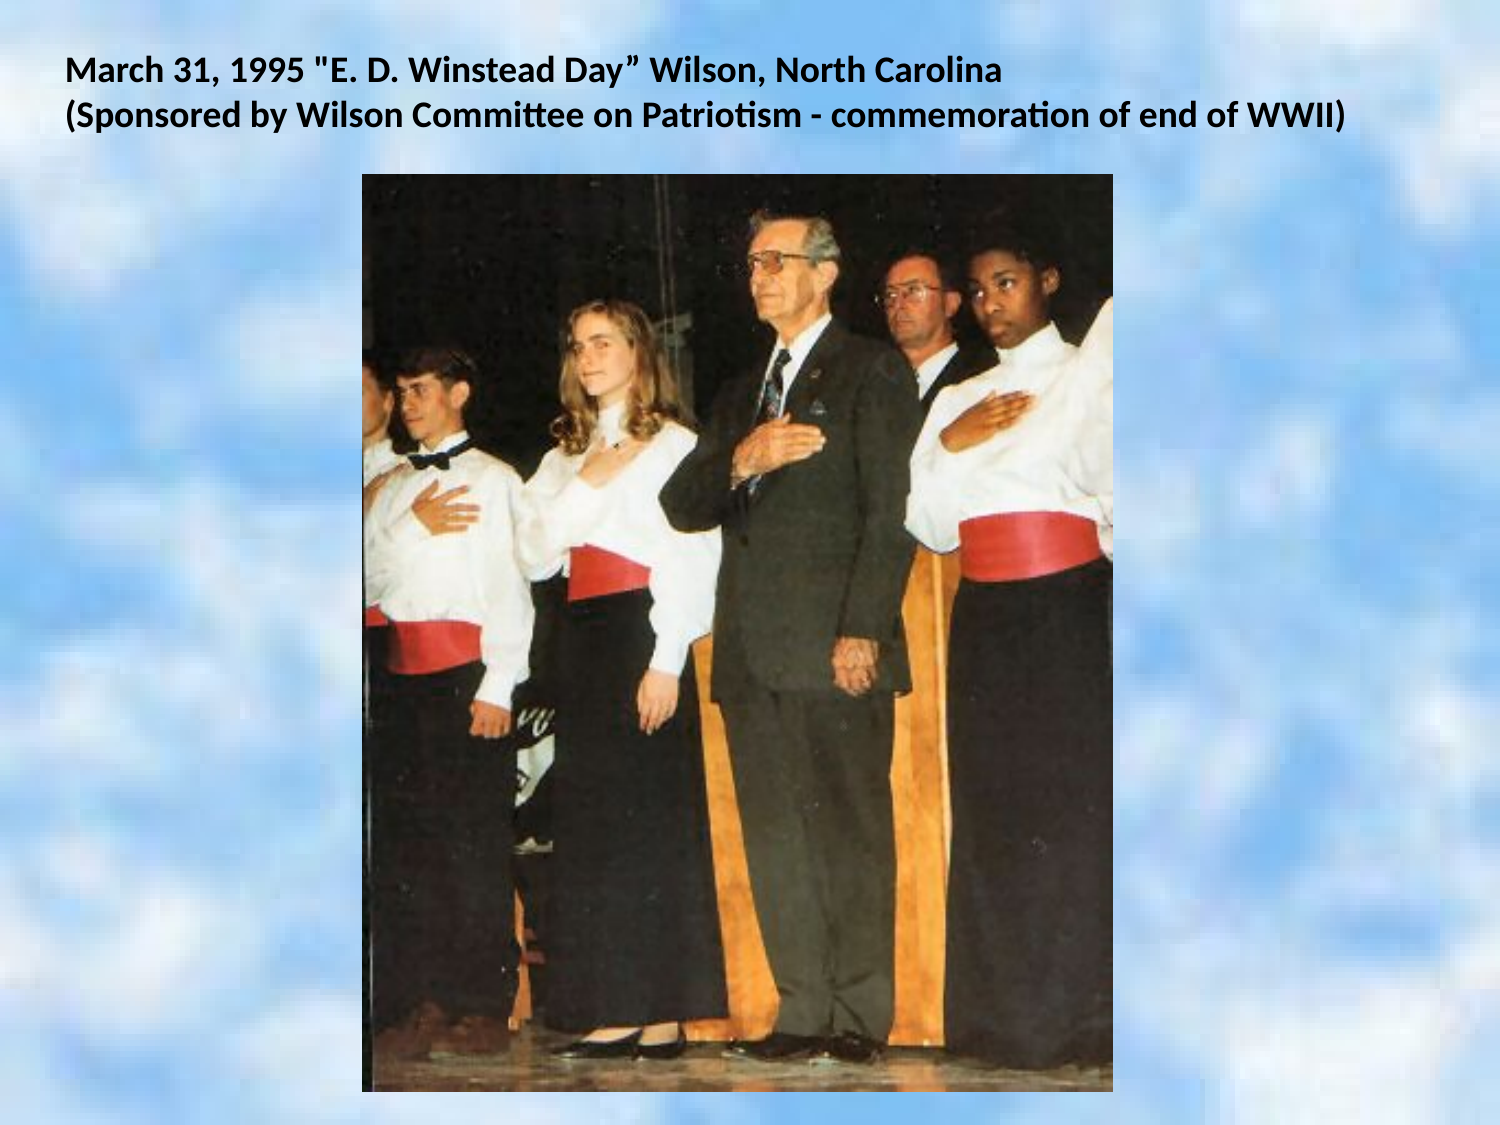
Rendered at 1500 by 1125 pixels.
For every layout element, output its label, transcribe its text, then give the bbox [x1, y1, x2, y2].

picture [0, 0, 1500, 1125]
text_box March 31, 1995 "E. D. Winstead Day” Wilson, North Carolina (Sponsored by Wilson Committee on Patriotism - commemoration of end of WWII) [49, 37, 1388, 143]
